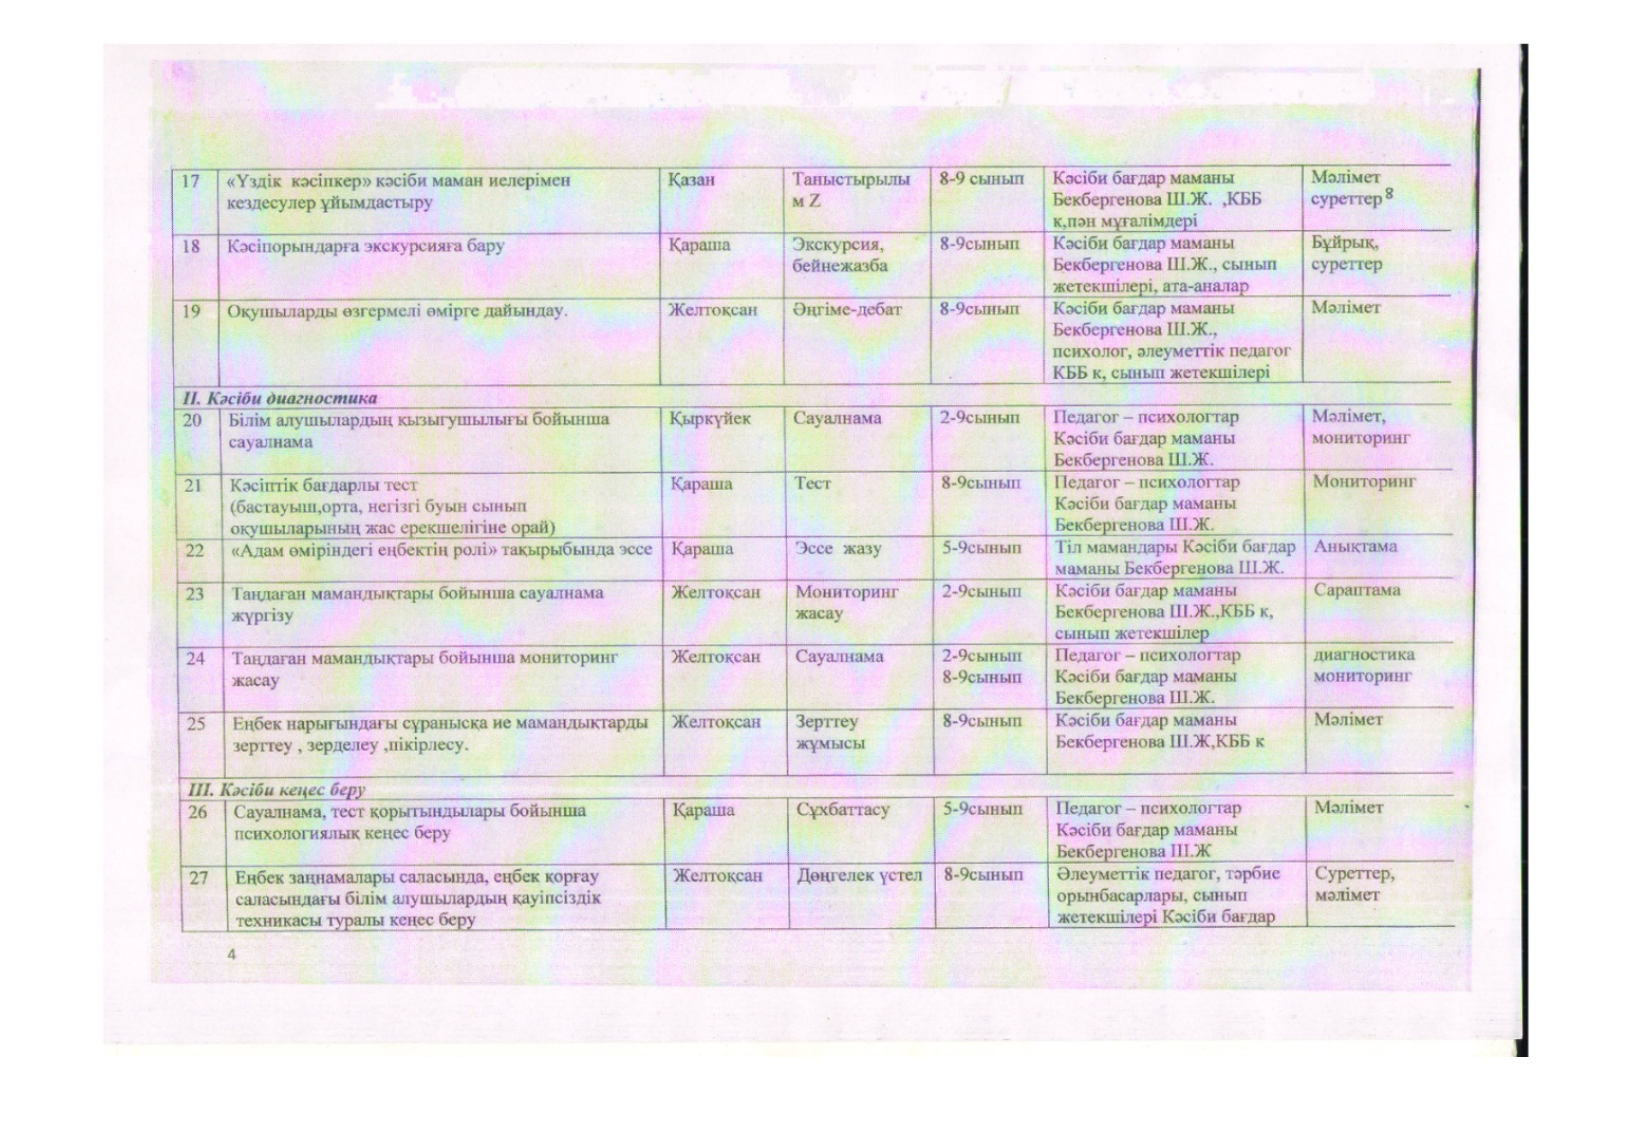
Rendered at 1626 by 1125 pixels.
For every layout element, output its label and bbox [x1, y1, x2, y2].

picture [100, 0, 1533, 1125]
